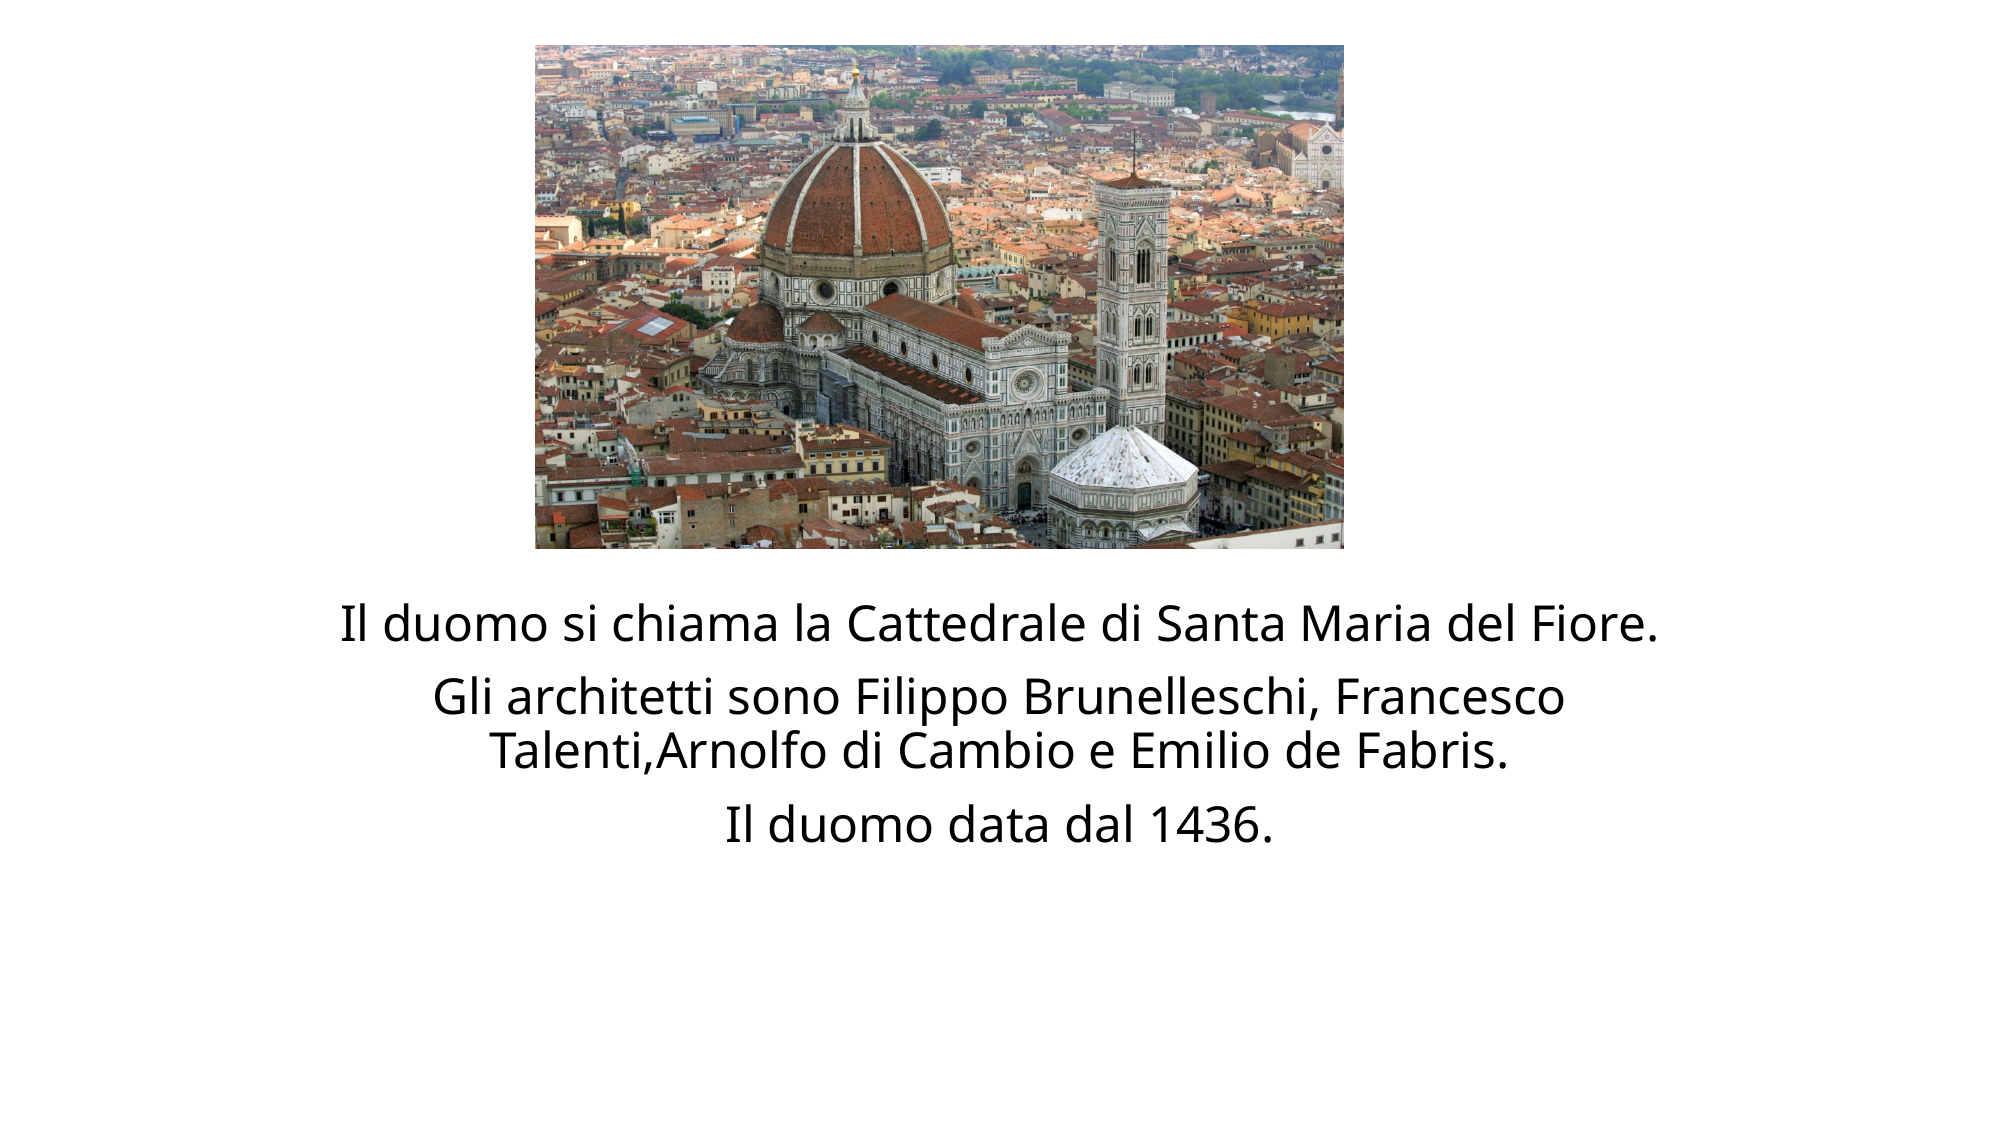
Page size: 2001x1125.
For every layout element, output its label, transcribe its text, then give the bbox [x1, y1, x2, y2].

picture [535, 44, 1345, 549]
subtitle Il duomo si chiama la Cattedrale di Santa Maria del Fiore. Gli architetti sono Filippo Brunelleschi, Francesco Talenti,Arnolfo di Cambio e Emilio de Fabris. Il duomo data dal 1436. [249, 590, 1750, 863]
